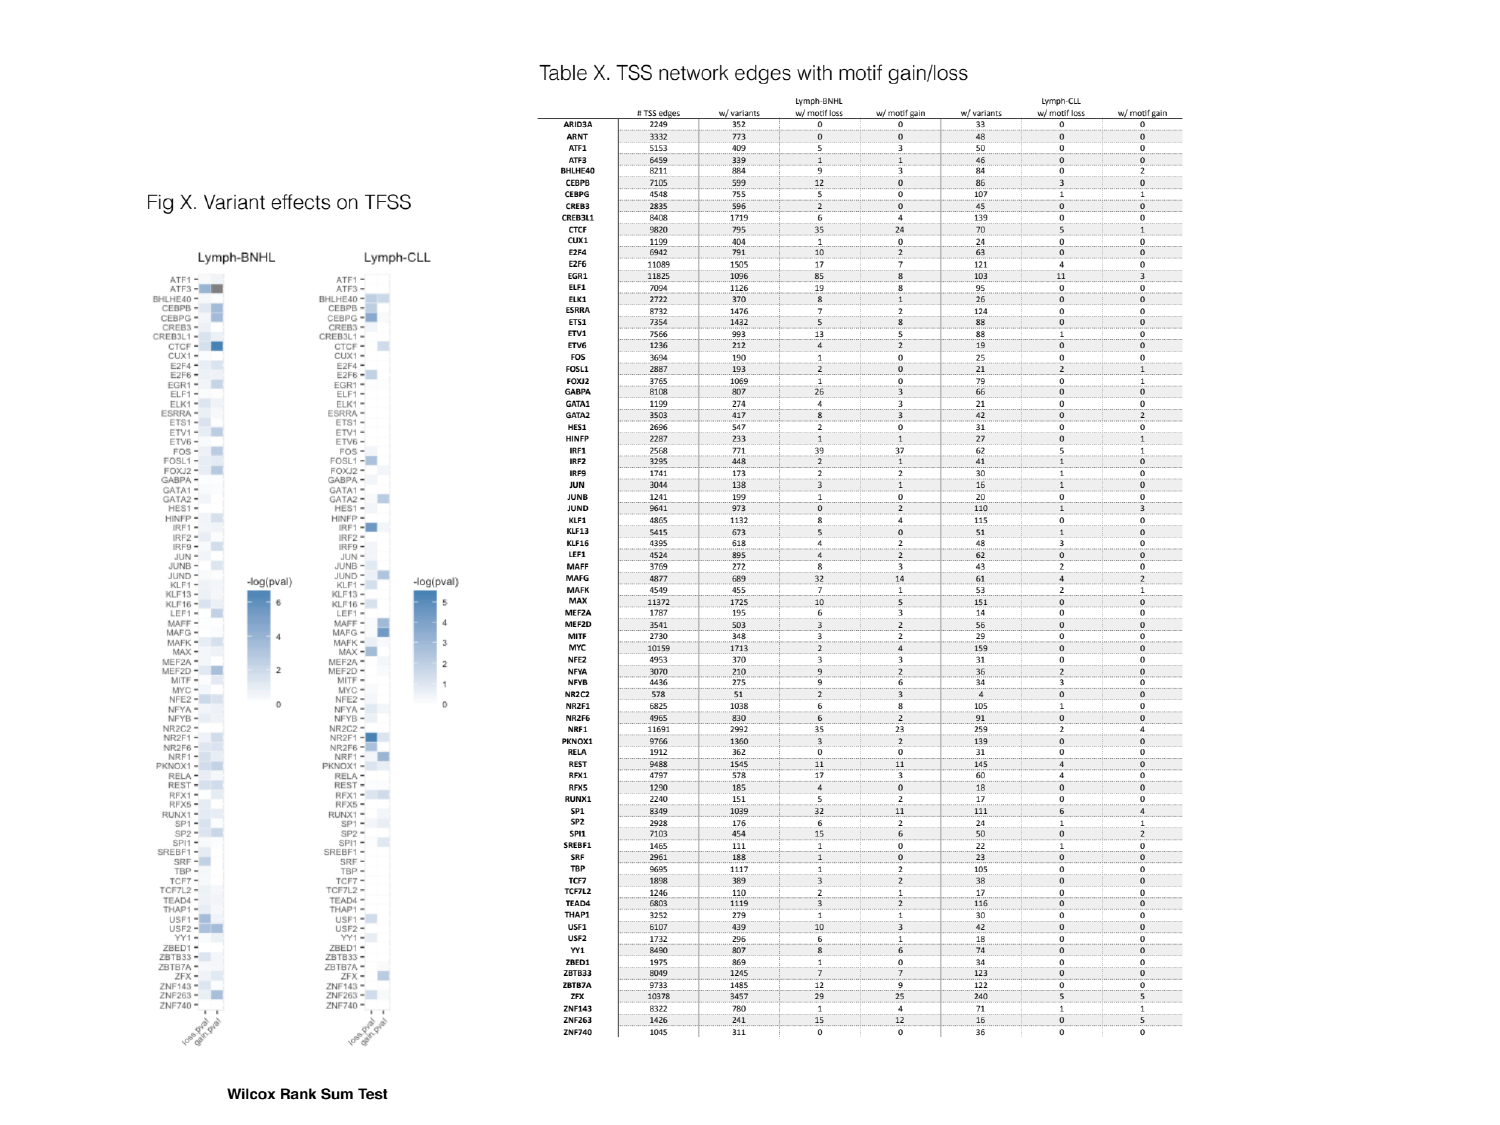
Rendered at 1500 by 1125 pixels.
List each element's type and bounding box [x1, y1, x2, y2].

picture [133, 21, 1217, 1109]
